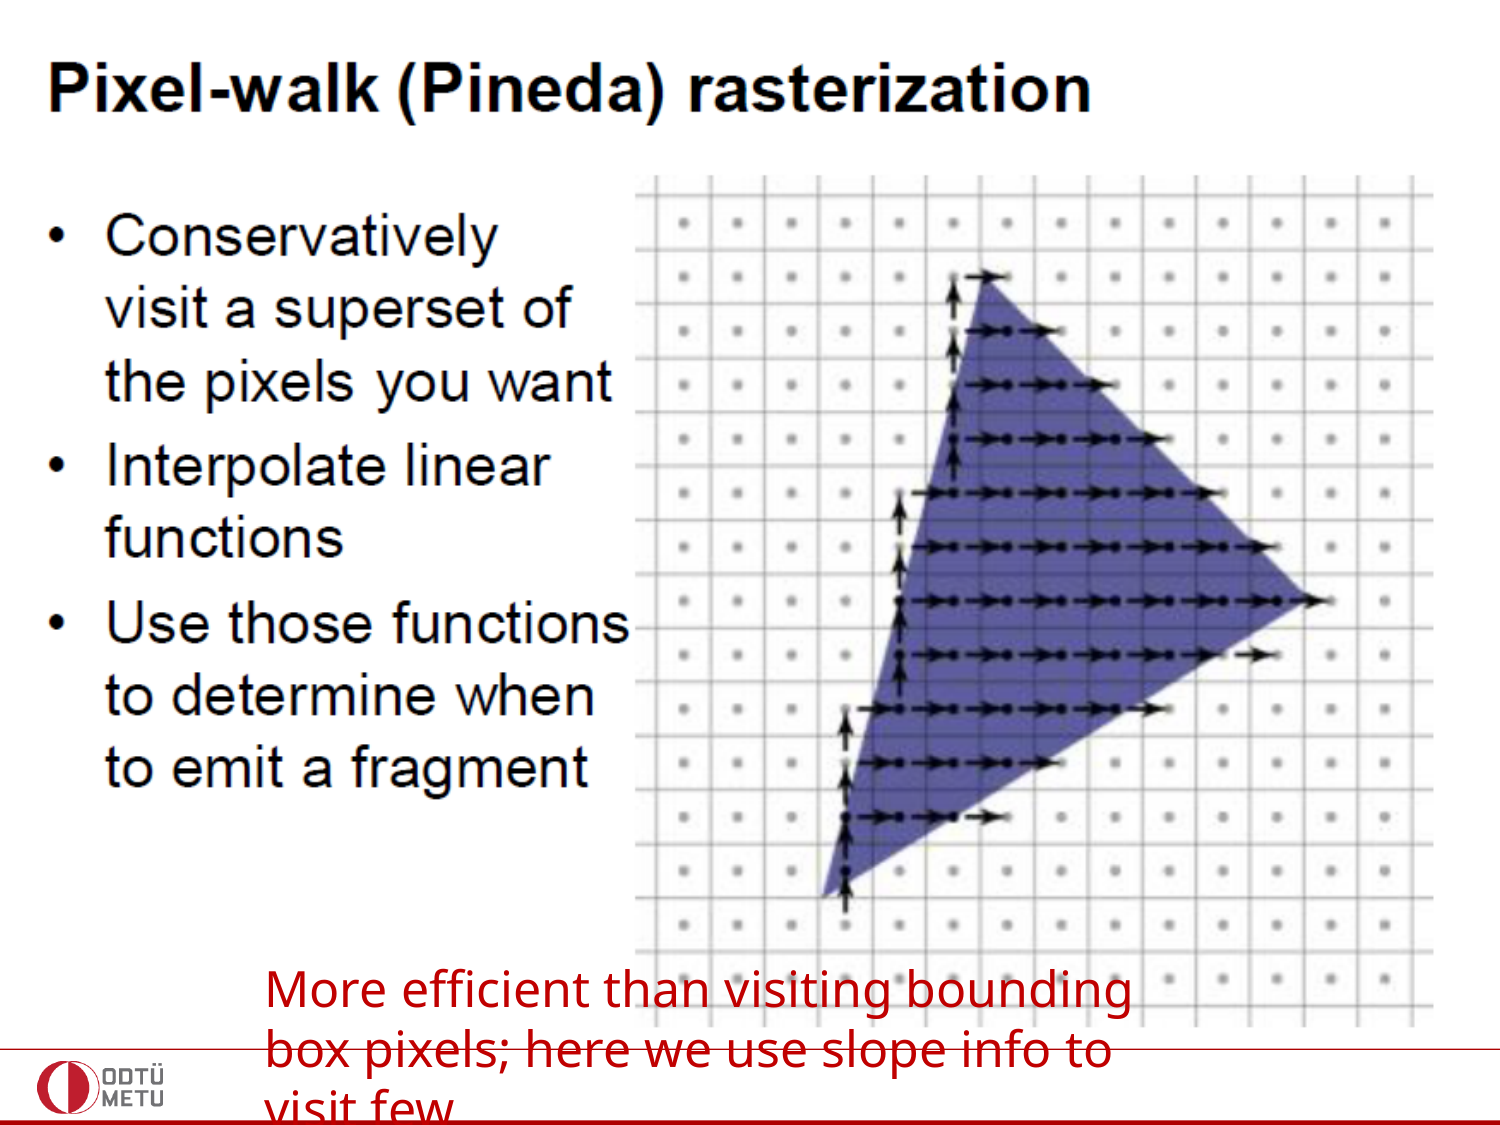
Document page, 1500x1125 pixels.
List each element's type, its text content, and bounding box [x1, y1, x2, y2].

text_box More efficient than visiting bounding box pixels; here we use slope info to visit few [174, 1050, 1228, 1125]
picture [0, 33, 1485, 1044]
picture [37, 1061, 163, 1114]
